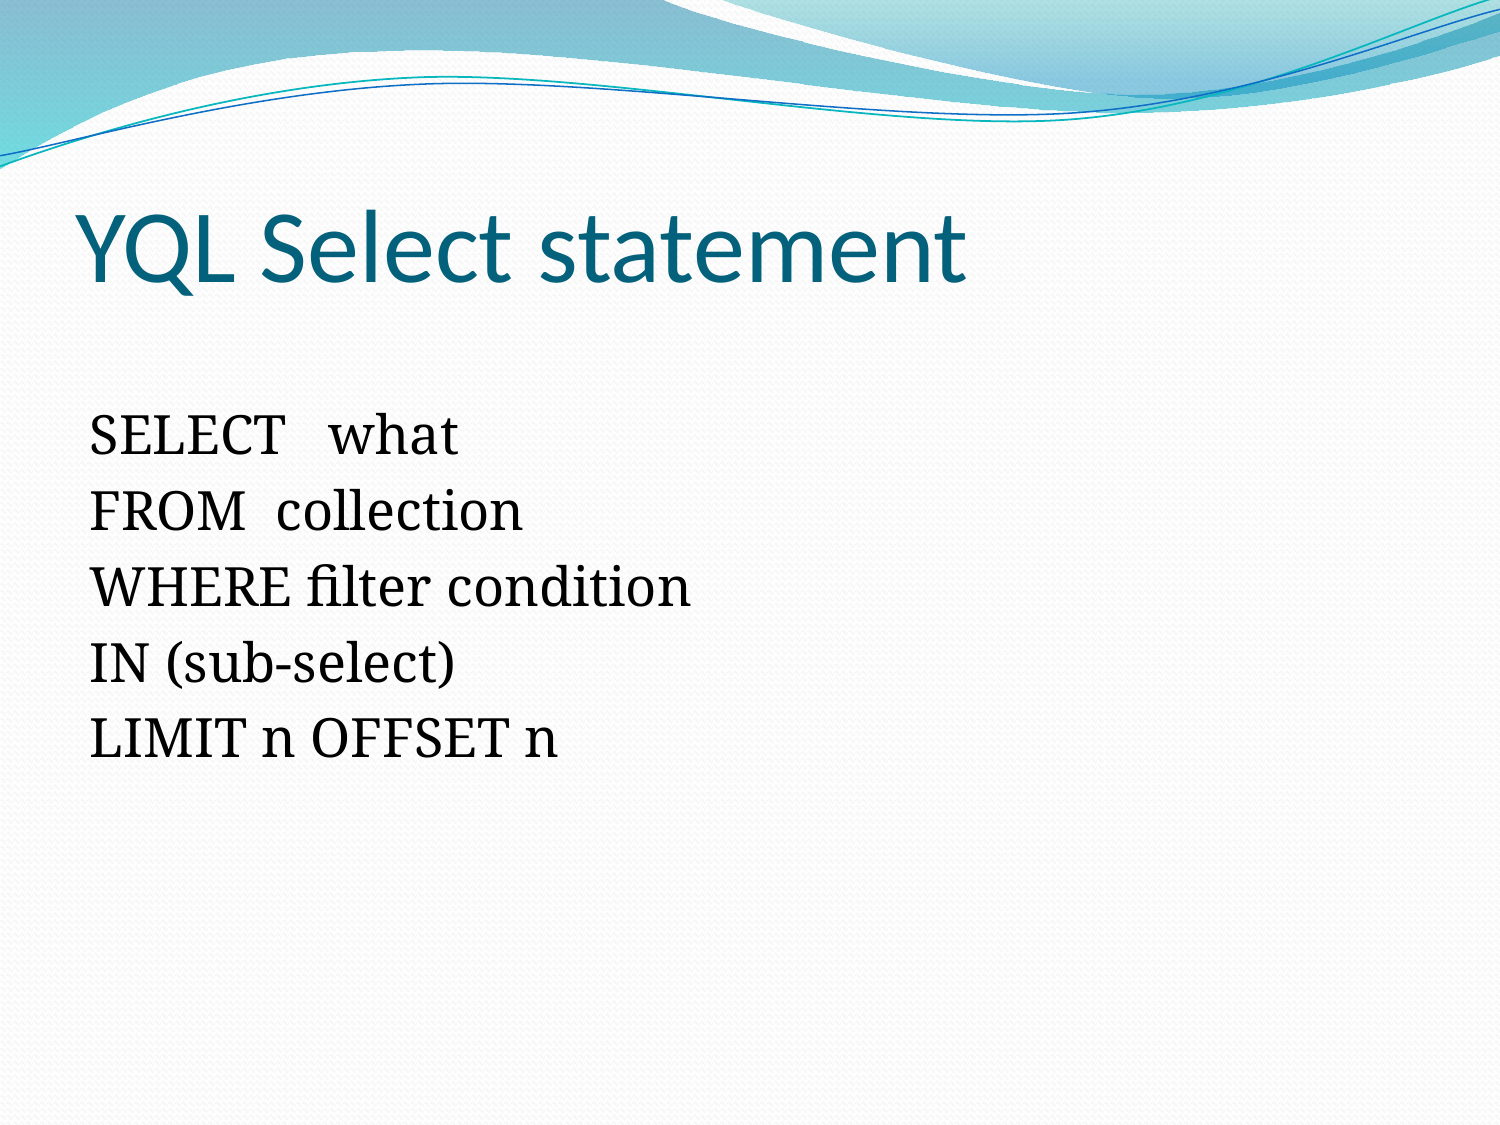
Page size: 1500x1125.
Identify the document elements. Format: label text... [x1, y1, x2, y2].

list SELECT what FROM collection WHERE filter condition IN (sub-select) LIMIT n OFFSET n [75, 317, 1425, 1038]
title YQL Select statement [75, 115, 1425, 303]
